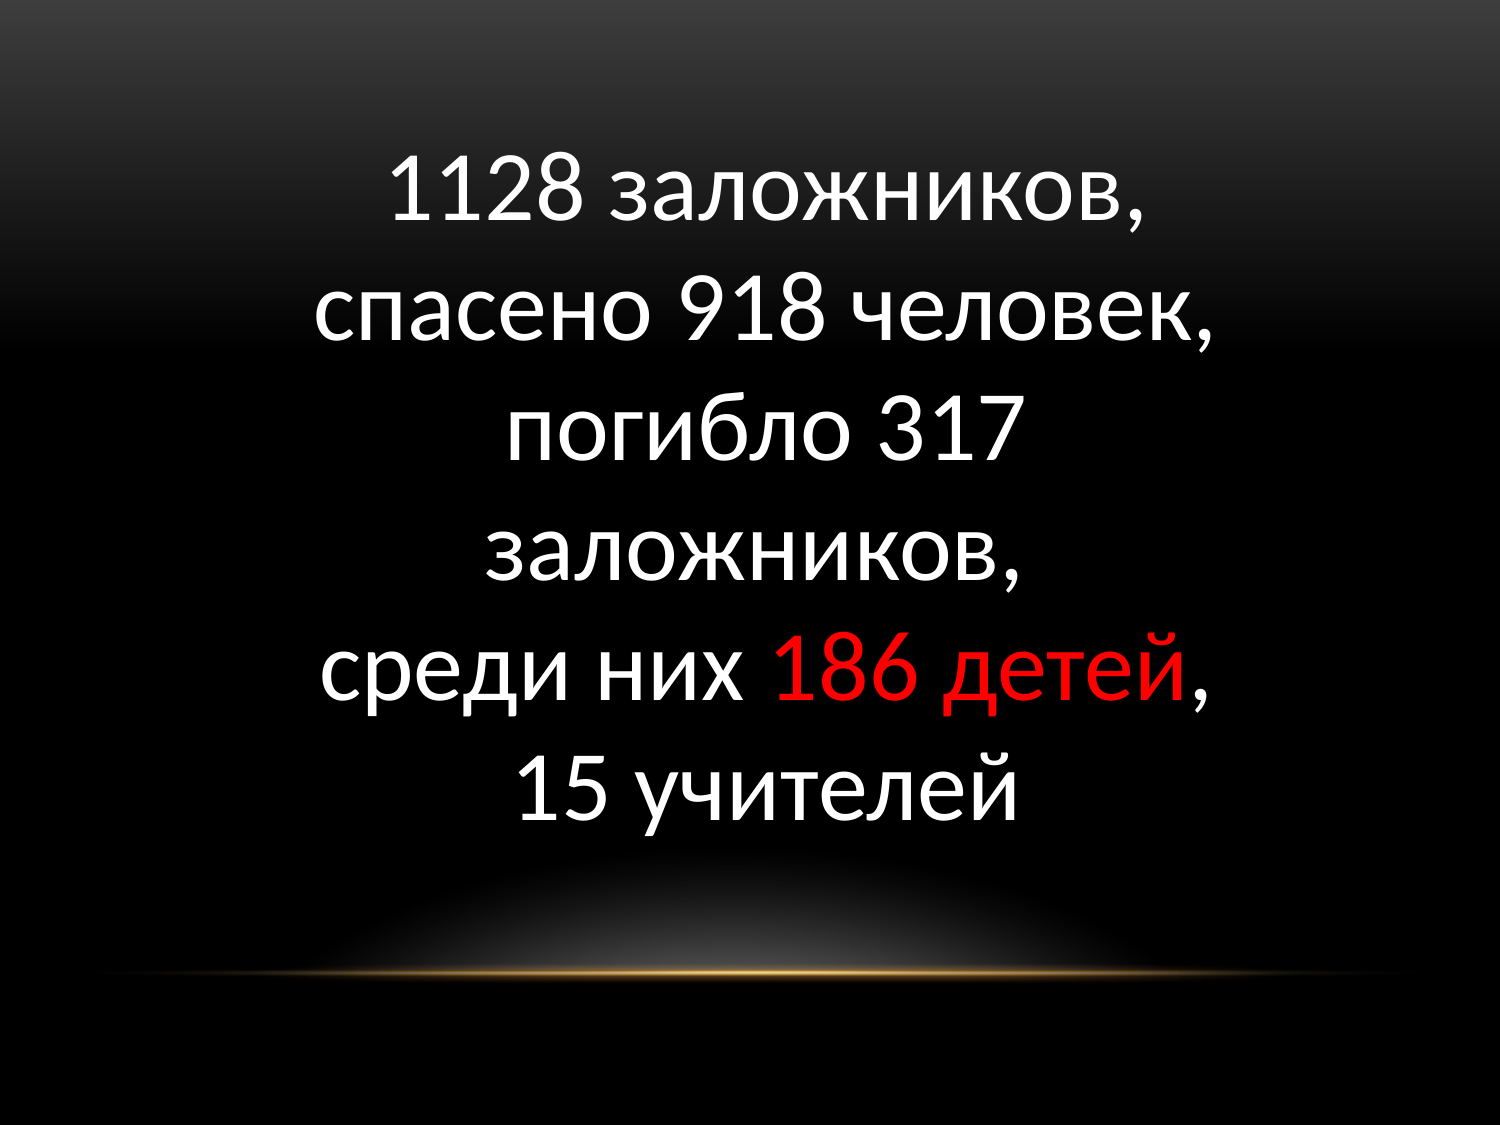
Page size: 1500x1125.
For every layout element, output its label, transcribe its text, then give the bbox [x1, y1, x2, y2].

picture [0, 0, 1500, 1125]
text_box 1128 заложников, спасено 918 человек, погибло 317 заложников, среди них 186 детей, 15 учителей [253, 113, 1279, 848]
